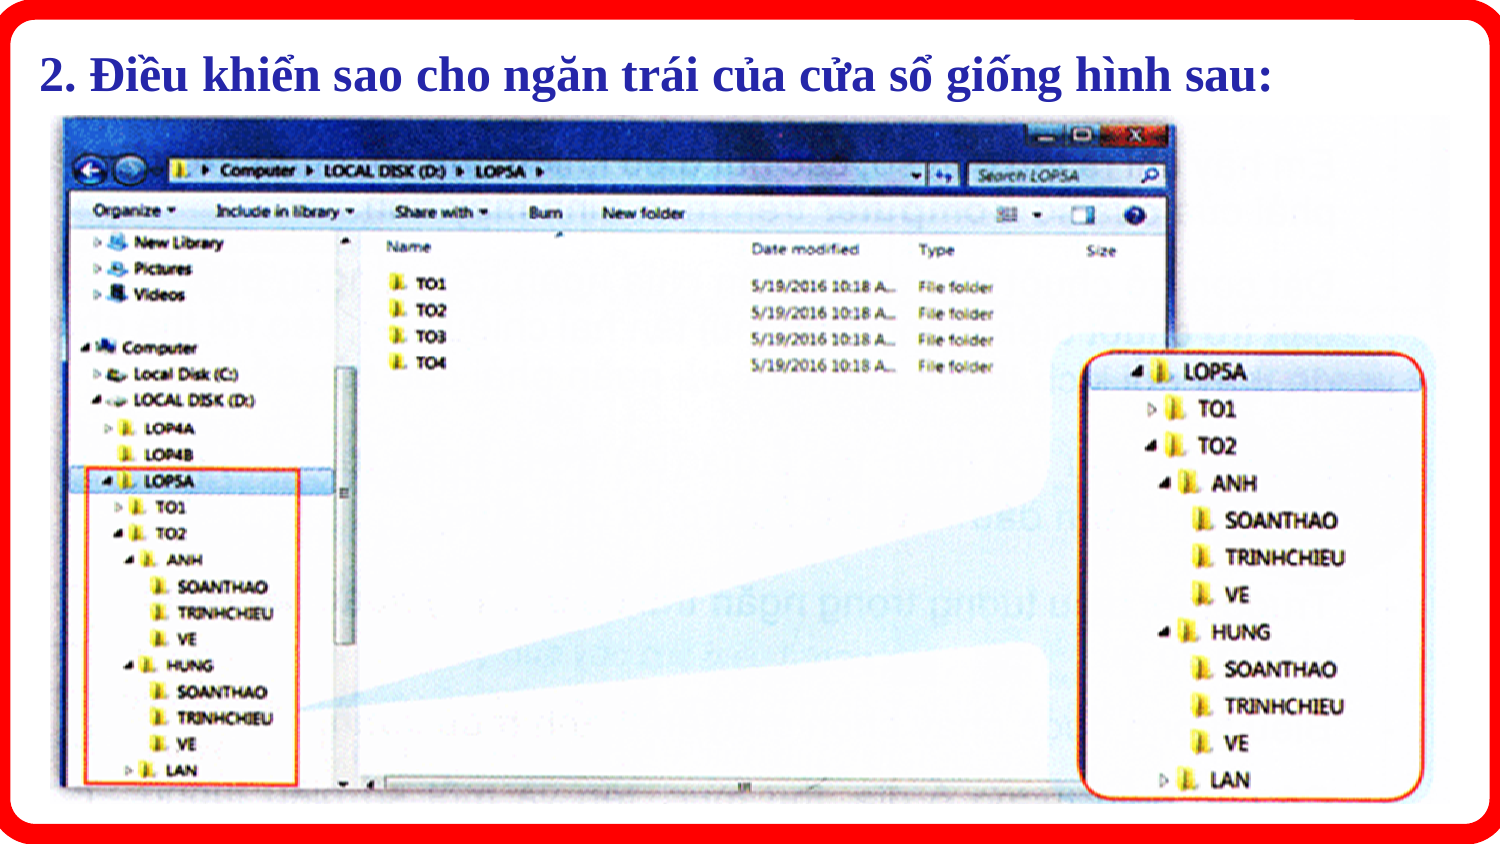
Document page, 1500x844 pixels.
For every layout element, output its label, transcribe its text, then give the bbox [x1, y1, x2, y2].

picture [49, 115, 1451, 805]
text_box 2. Điều khiển sao cho ngăn trái của cửa sổ giống hình sau: [24, 34, 1475, 110]
text_box [0, 9, 1500, 835]
